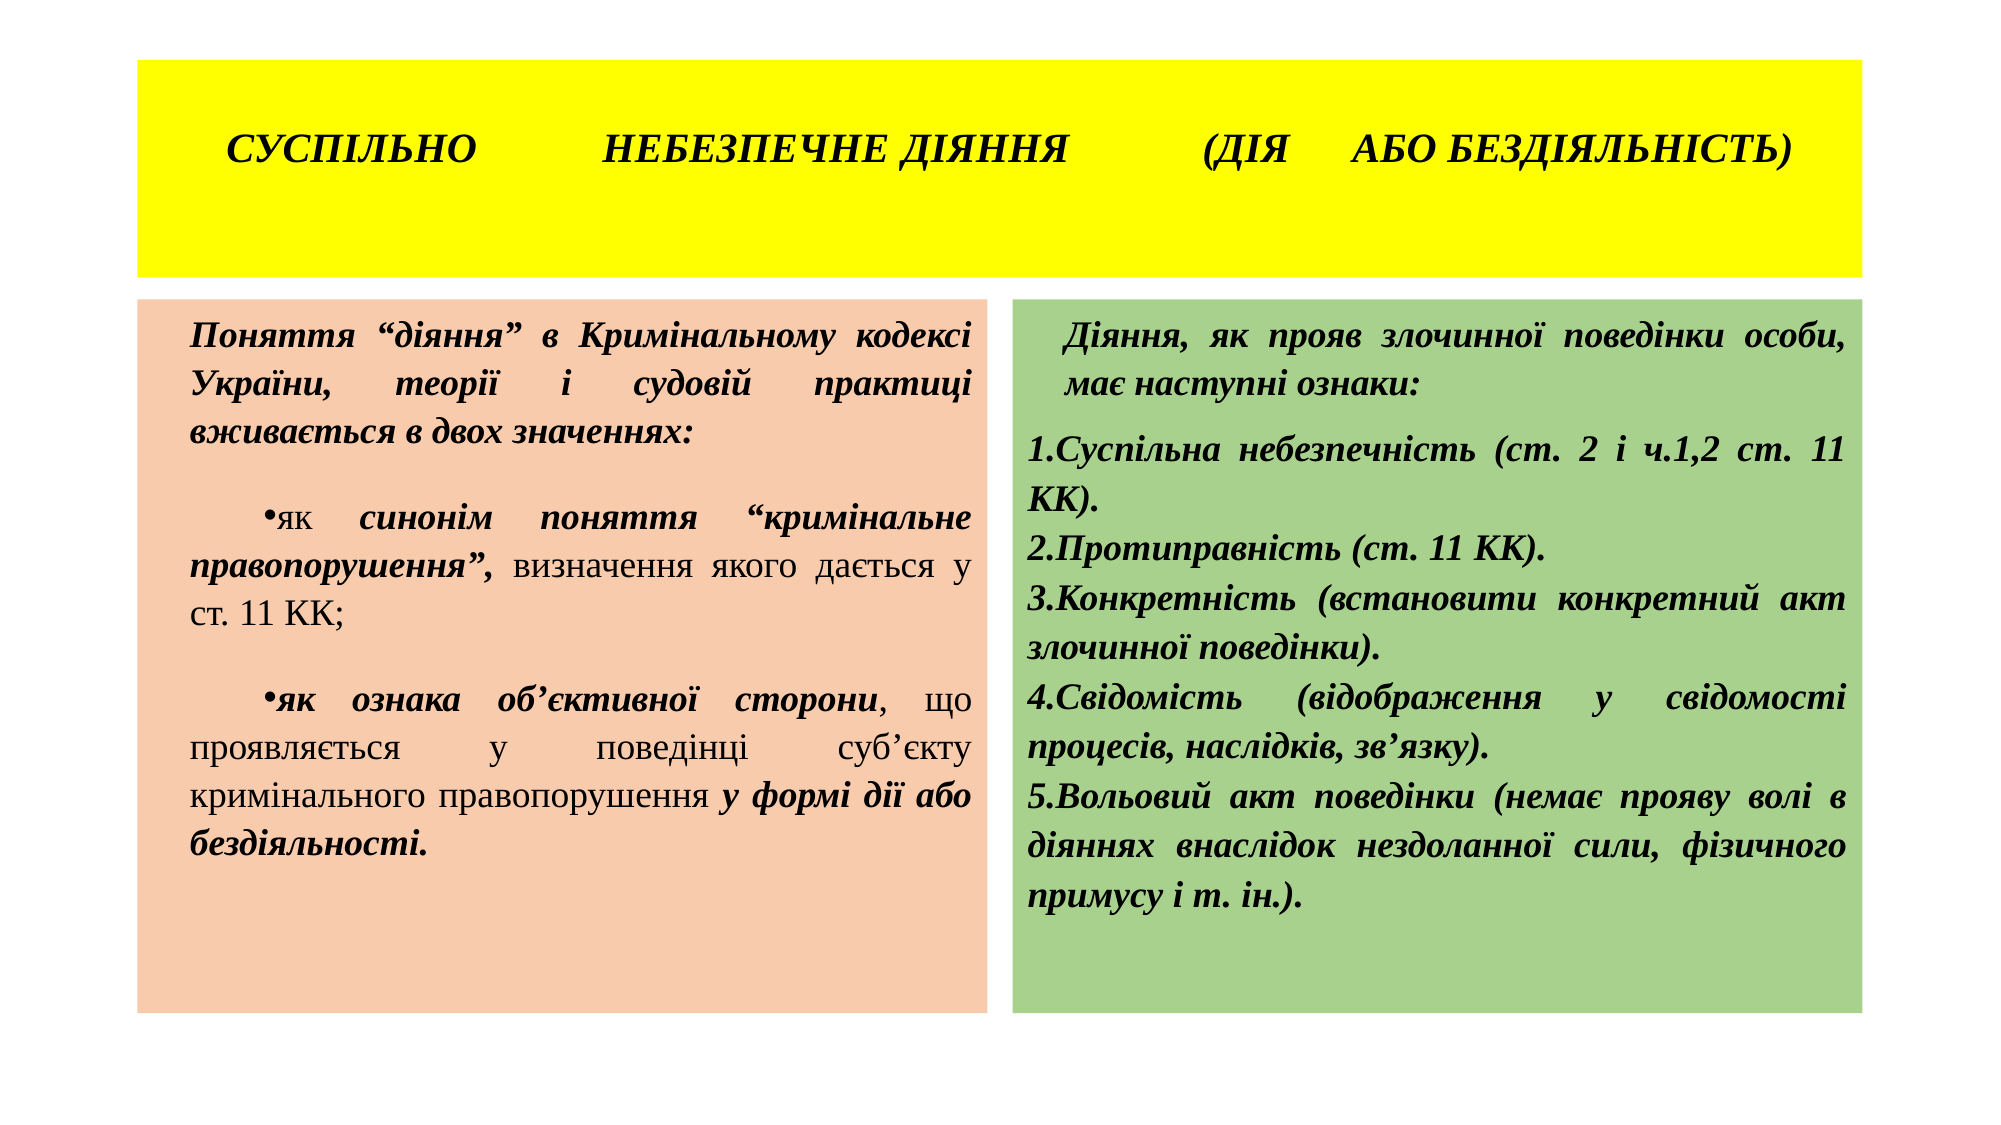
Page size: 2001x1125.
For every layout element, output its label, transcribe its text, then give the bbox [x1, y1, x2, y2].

title СУСПІЛЬНО НЕБЕЗПЕЧНЕ ДІЯННЯ (ДІЯ АБО БЕЗДІЯЛЬНІСТЬ) [137, 59, 1863, 278]
list Поняття “діяння” в Кримінальному кодексі України, теорії і судовій практиці вживається в двох значеннях: як синонім поняття “кримінальне правопорушення”, визначення якого дається у ст. 11 КК; як ознака об’єктивної сторони, що проявляється у поведінці суб’єкту кримінального правопорушення у формі дії або бездіяльності. [137, 299, 988, 1014]
list Діяння, як прояв злочинної поведінки особи, має наступні ознаки: Суспільна небезпечність (ст. 2 і ч.1,2 ст. 11 КК). Протиправність (ст. 11 КК). Конкретність (встановити конкретний акт злочинної поведінки). Свідомість (відображення у свідомості процесів, наслідків, зв’язку). Вольовий акт поведінки (немає прояву волі в діяннях внаслідок нездоланної сили, фізичного примусу і т. ін.). [1012, 299, 1863, 1014]
